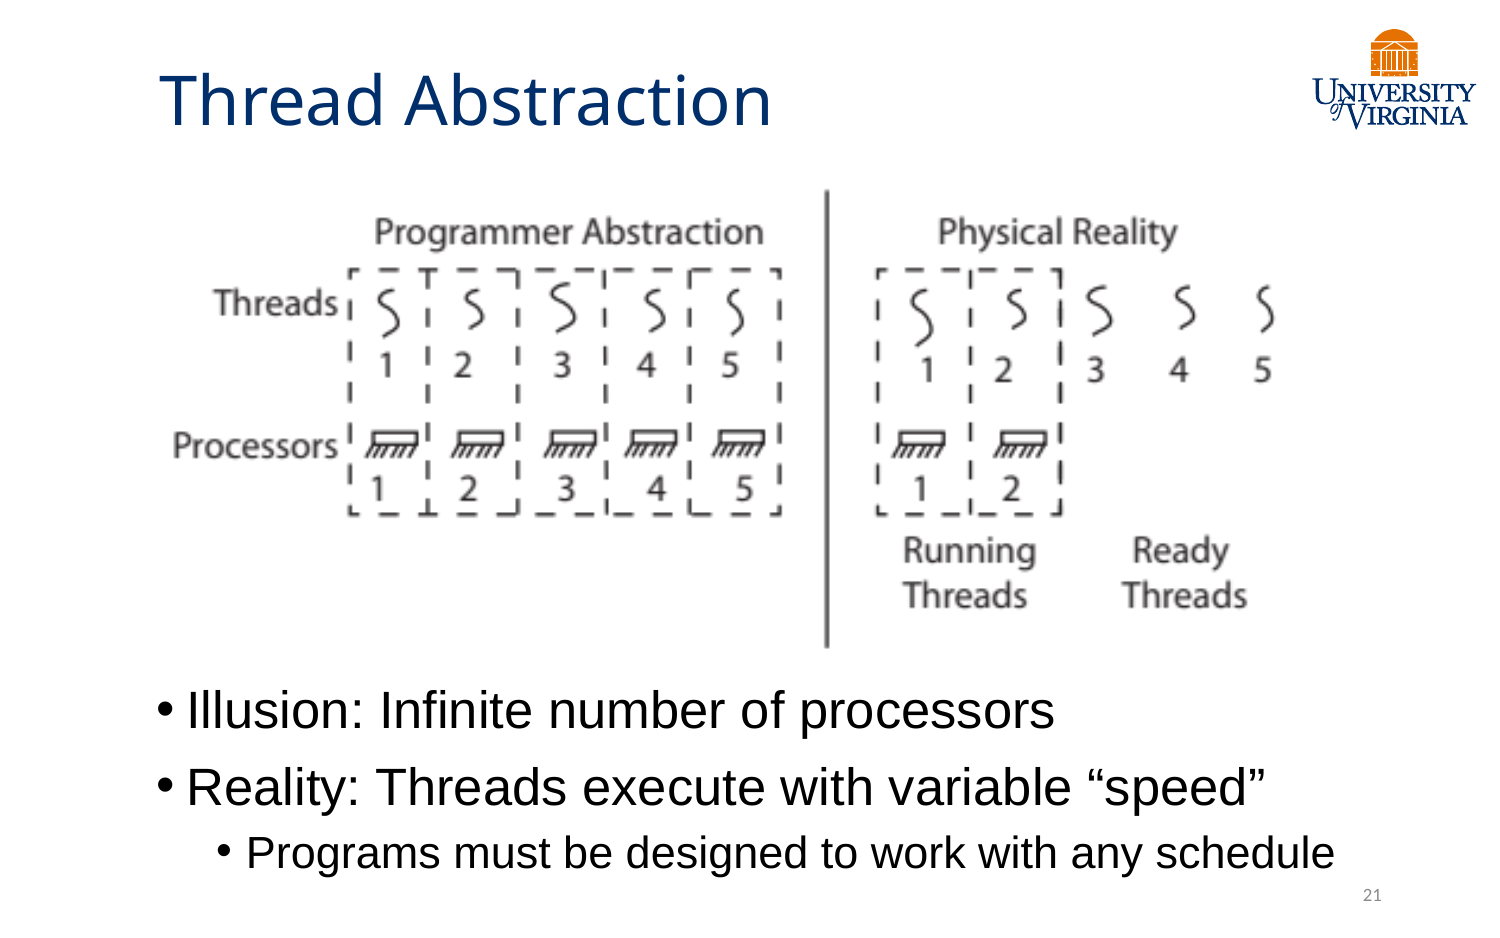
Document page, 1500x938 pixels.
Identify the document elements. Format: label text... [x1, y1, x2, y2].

picture [158, 108, 1284, 728]
slide_number 21 [1059, 868, 1397, 919]
list Illusion: Infinite number of processors Reality: Threads execute with variable “speed” Programs must be designed to work with any schedule [141, 668, 1359, 888]
title Thread Abstraction [144, 12, 1223, 194]
